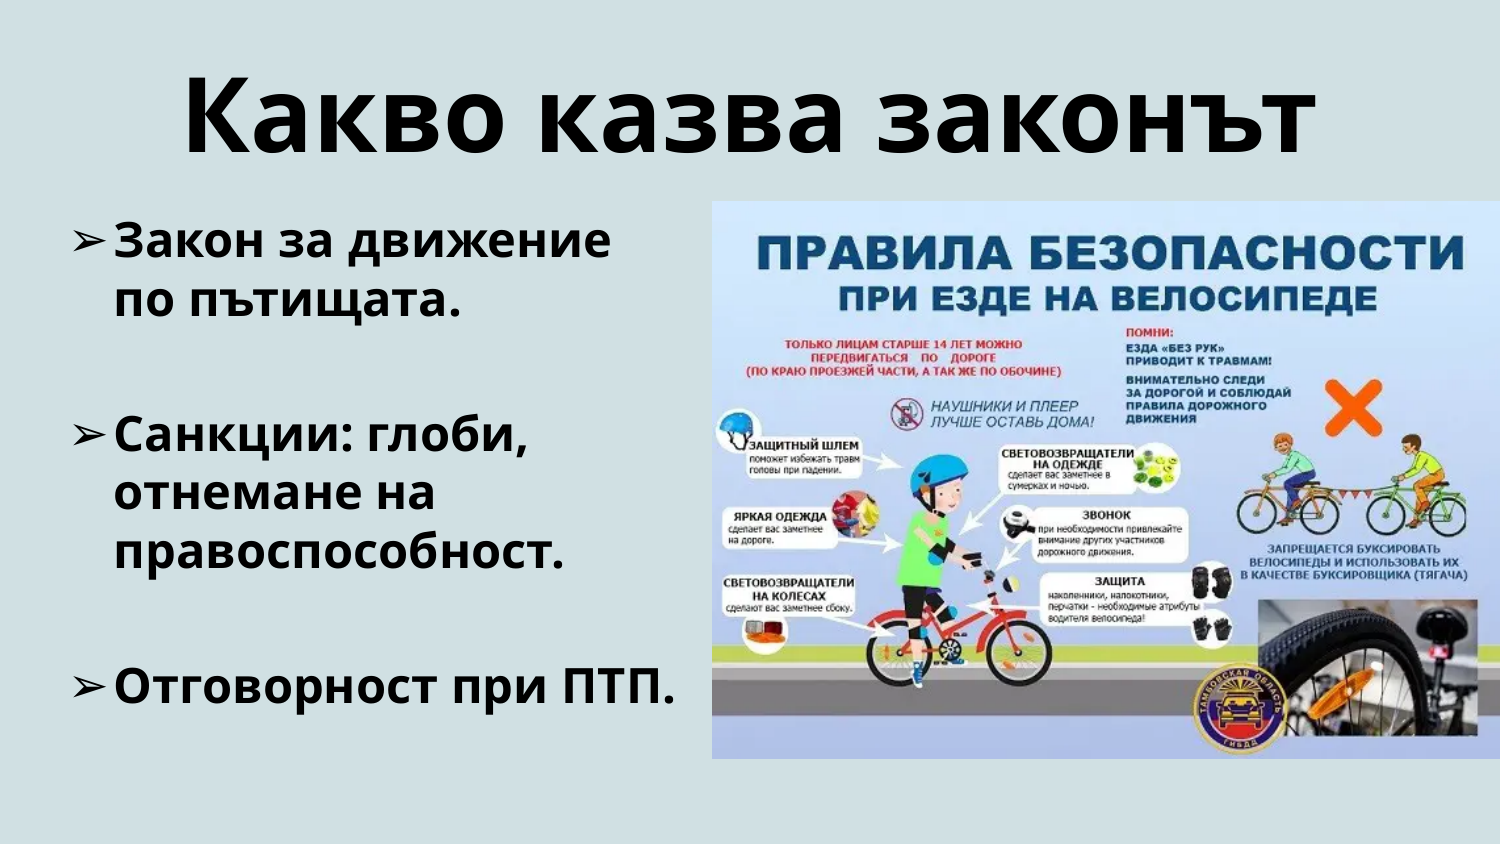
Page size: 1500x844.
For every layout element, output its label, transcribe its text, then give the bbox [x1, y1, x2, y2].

list Закон за движение по пътищата. Санкции: глоби, отнемане на правоспособност. Отговорност при ПТП. [39, 201, 700, 759]
title Какво казва законът [75, 40, 1425, 182]
picture [711, 201, 1500, 759]
